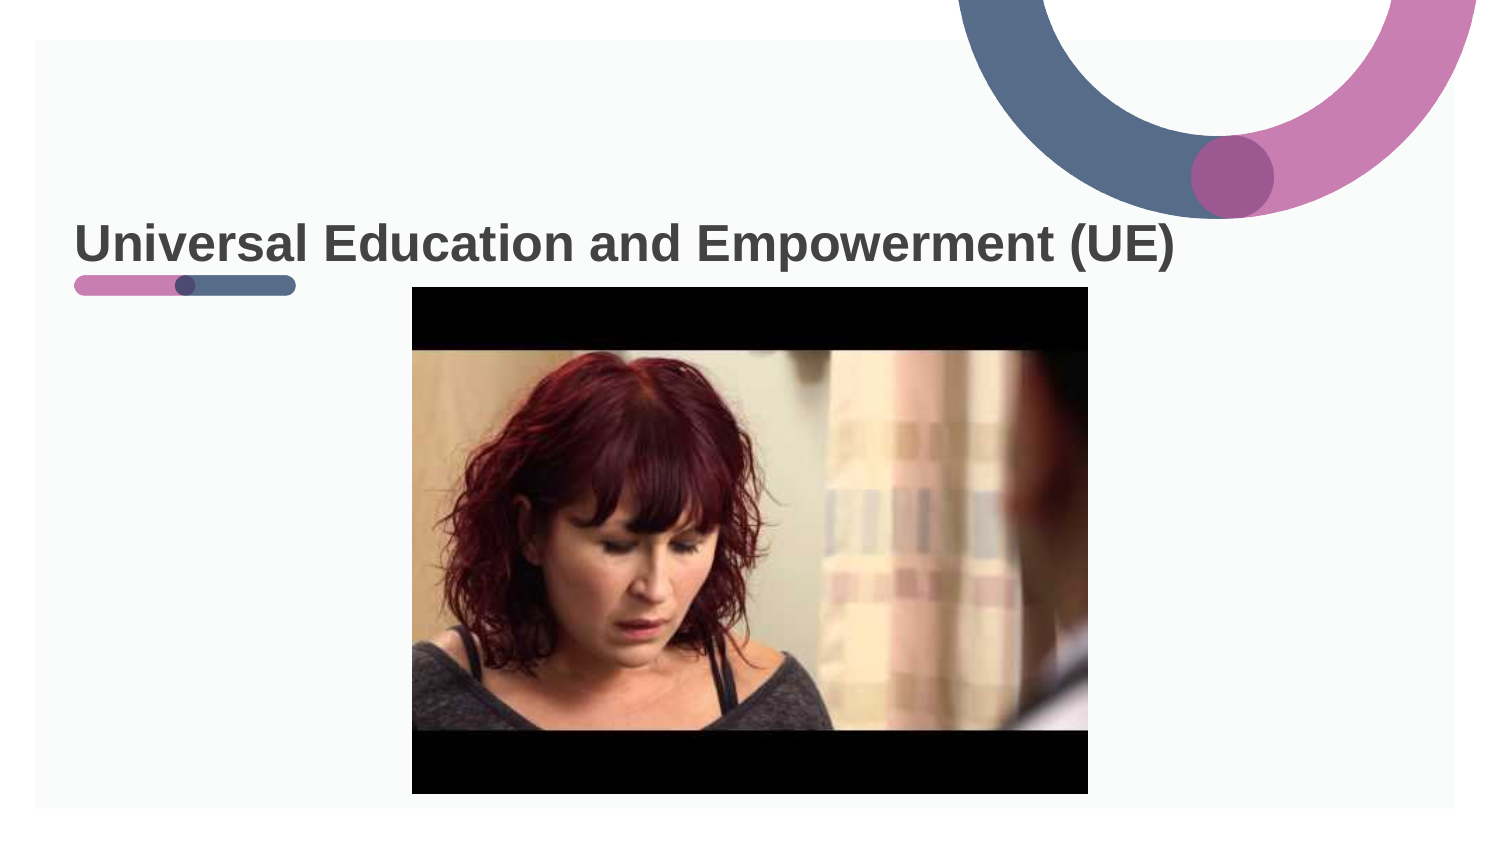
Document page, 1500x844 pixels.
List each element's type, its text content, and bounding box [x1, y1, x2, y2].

picture [412, 289, 1088, 794]
picture [74, 289, 296, 296]
title Universal Education and Empowerment (UE) [59, 194, 1279, 289]
picture [955, 0, 1480, 219]
